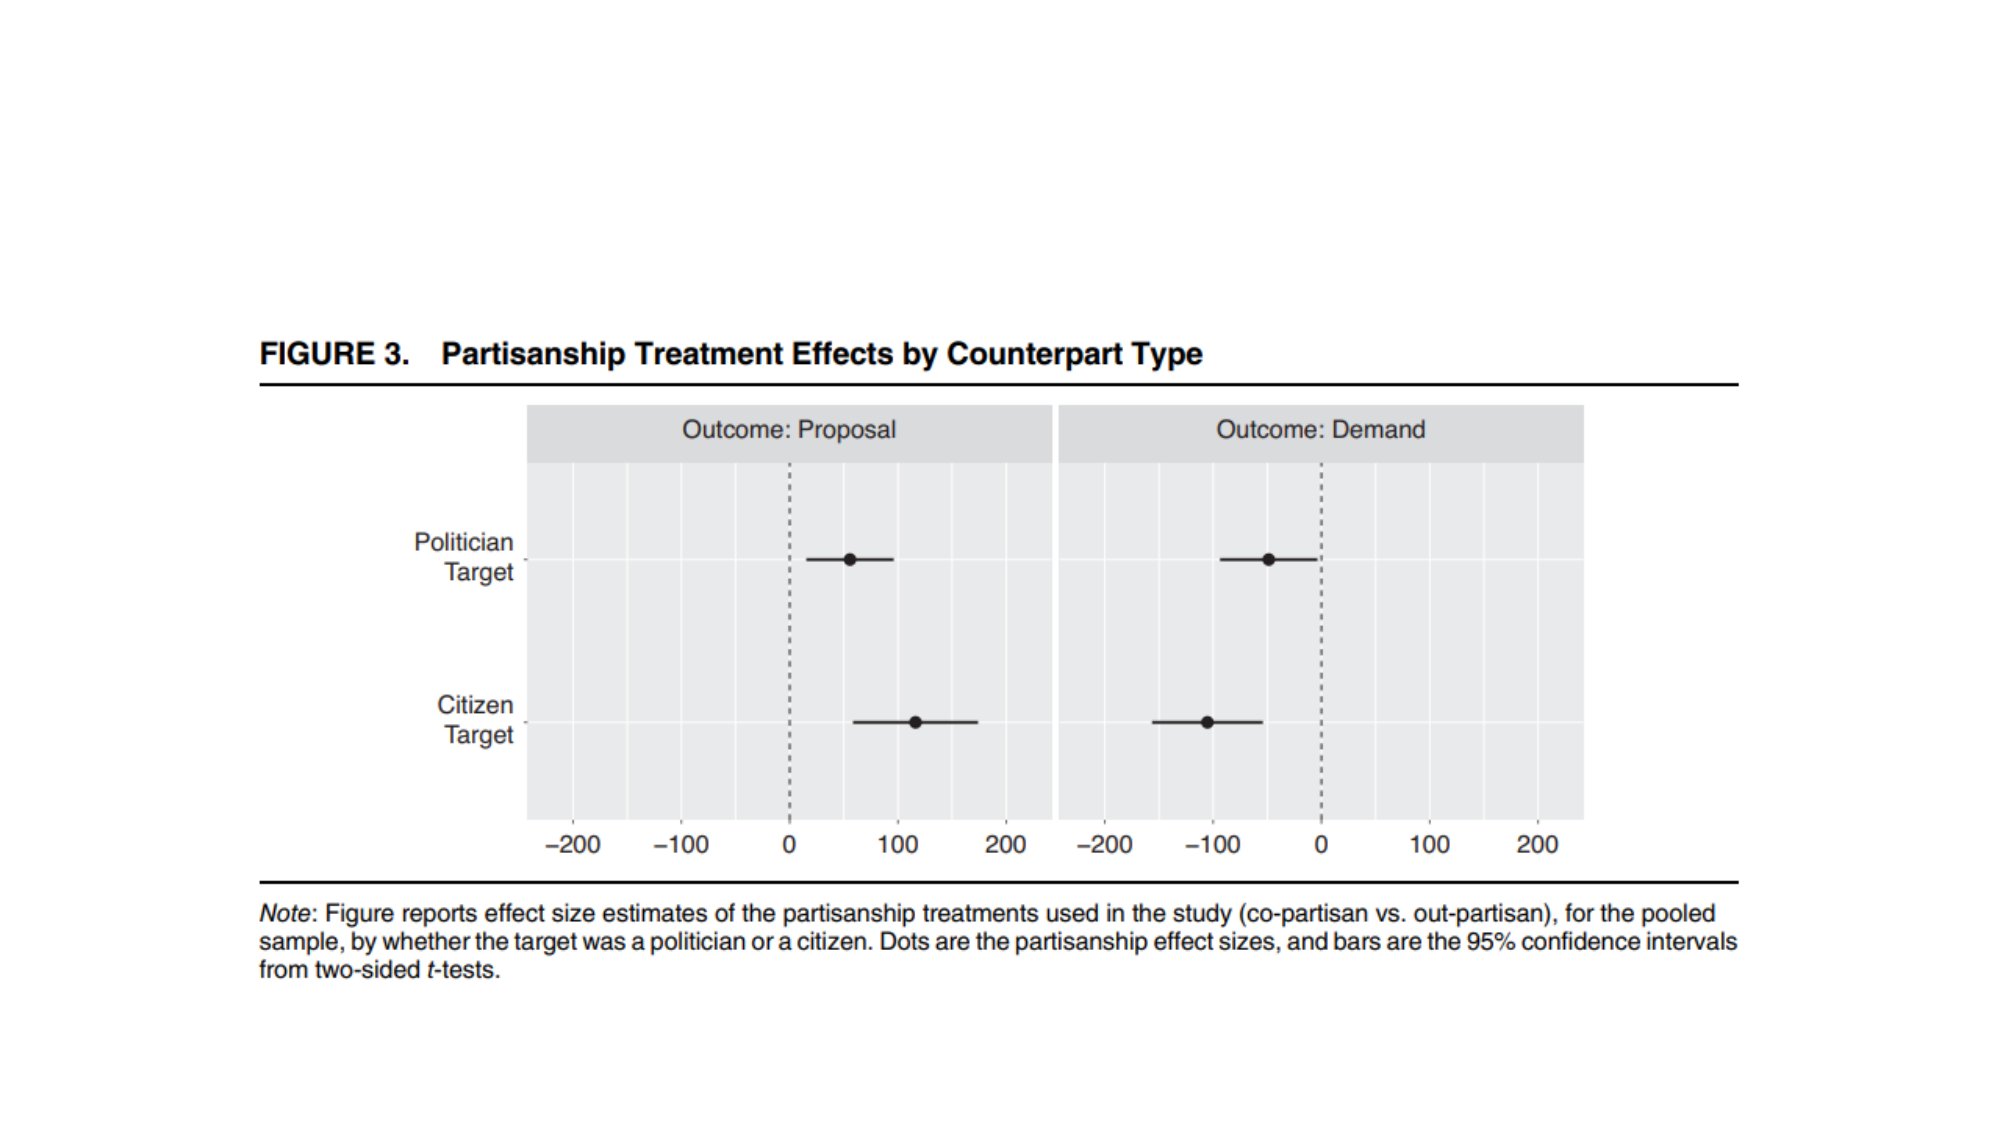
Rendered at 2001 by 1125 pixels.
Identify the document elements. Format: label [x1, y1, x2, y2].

list [249, 327, 1750, 986]
